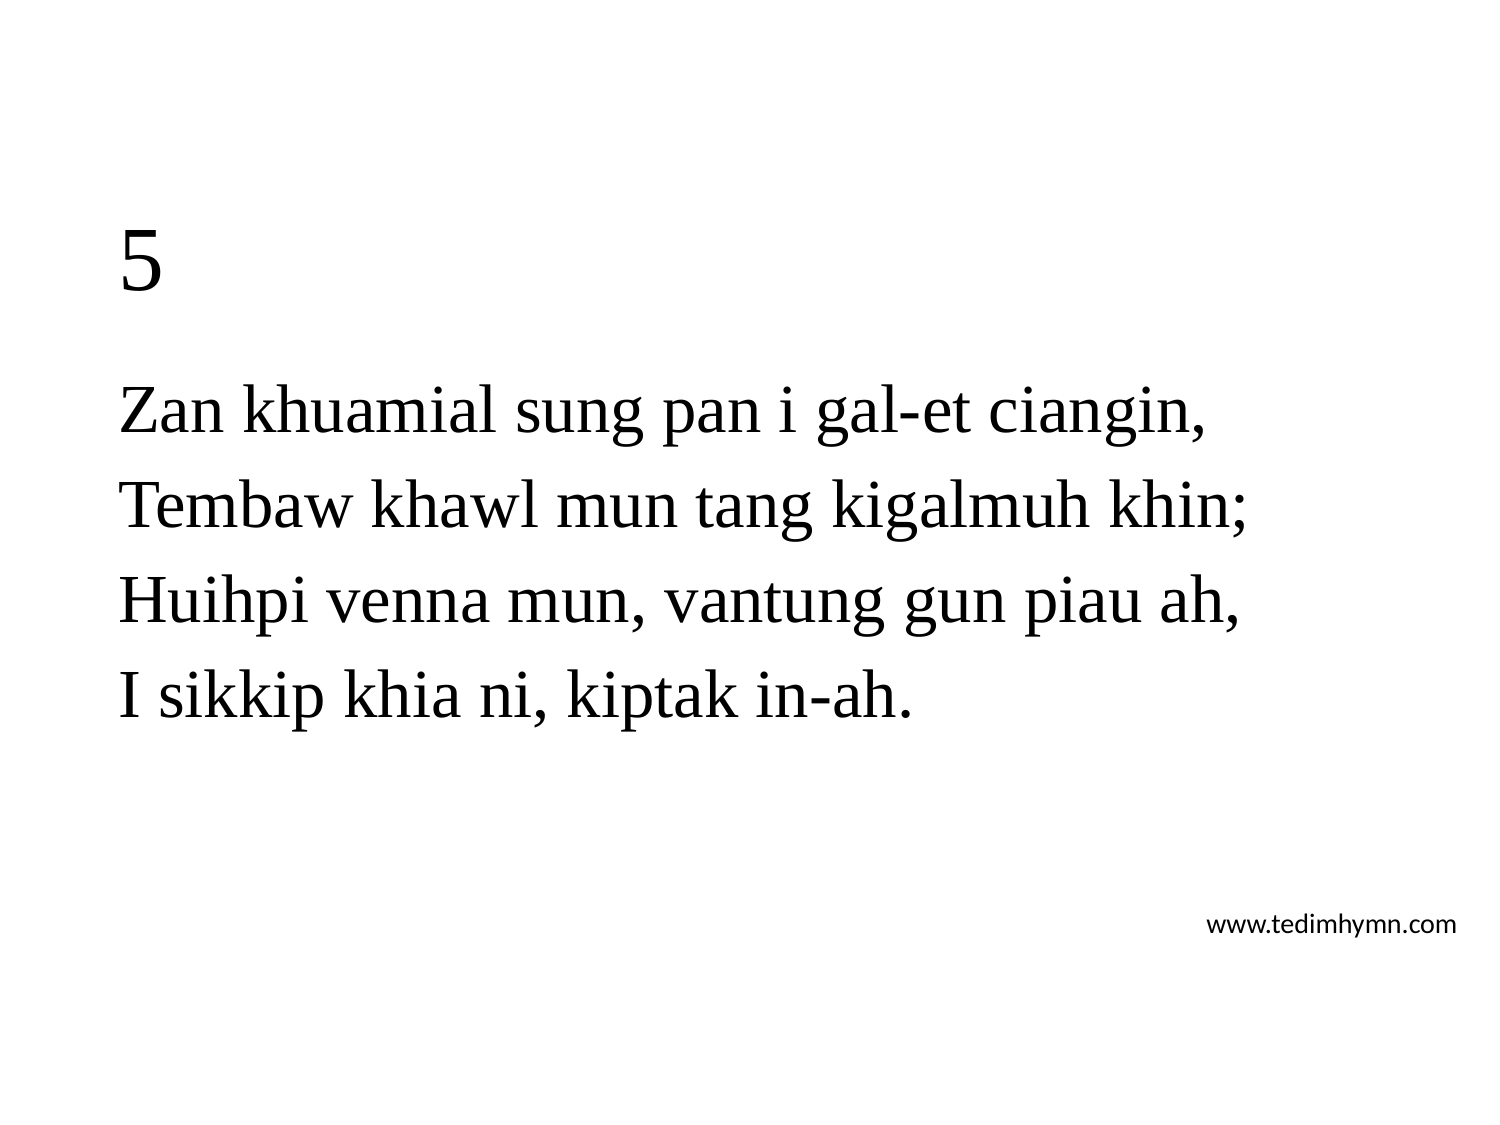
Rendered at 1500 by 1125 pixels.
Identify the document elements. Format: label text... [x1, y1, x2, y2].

text_box www.tedimhymn.com [1191, 897, 1500, 947]
list Zan khuamial sung pan i gal-et ciangin, Tembaw khawl mun tang kigalmuh khin; Huihpi venna mun, vantung gun piau ah, I sikkip khia ni, kiptak in-ah. [103, 365, 1397, 901]
title 5 [103, 200, 1397, 322]
